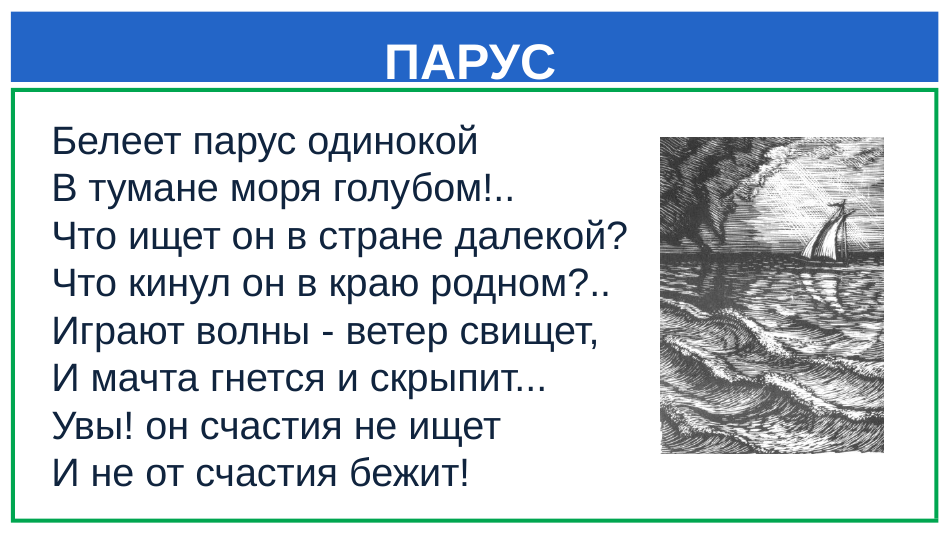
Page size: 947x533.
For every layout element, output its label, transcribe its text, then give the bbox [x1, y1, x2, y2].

text_box ПАРУС [369, 22, 571, 98]
title Белеет парус одинокой В тумане моря голубом!.. Что ищет он в стране далекой? Что кинул он в краю родном?.. Играют волны - ветер свищет, И мачта гнется и скрыпит... Увы! он счастия не ищет И не от счастия бежит! [51, 114, 649, 533]
picture [660, 136, 884, 455]
